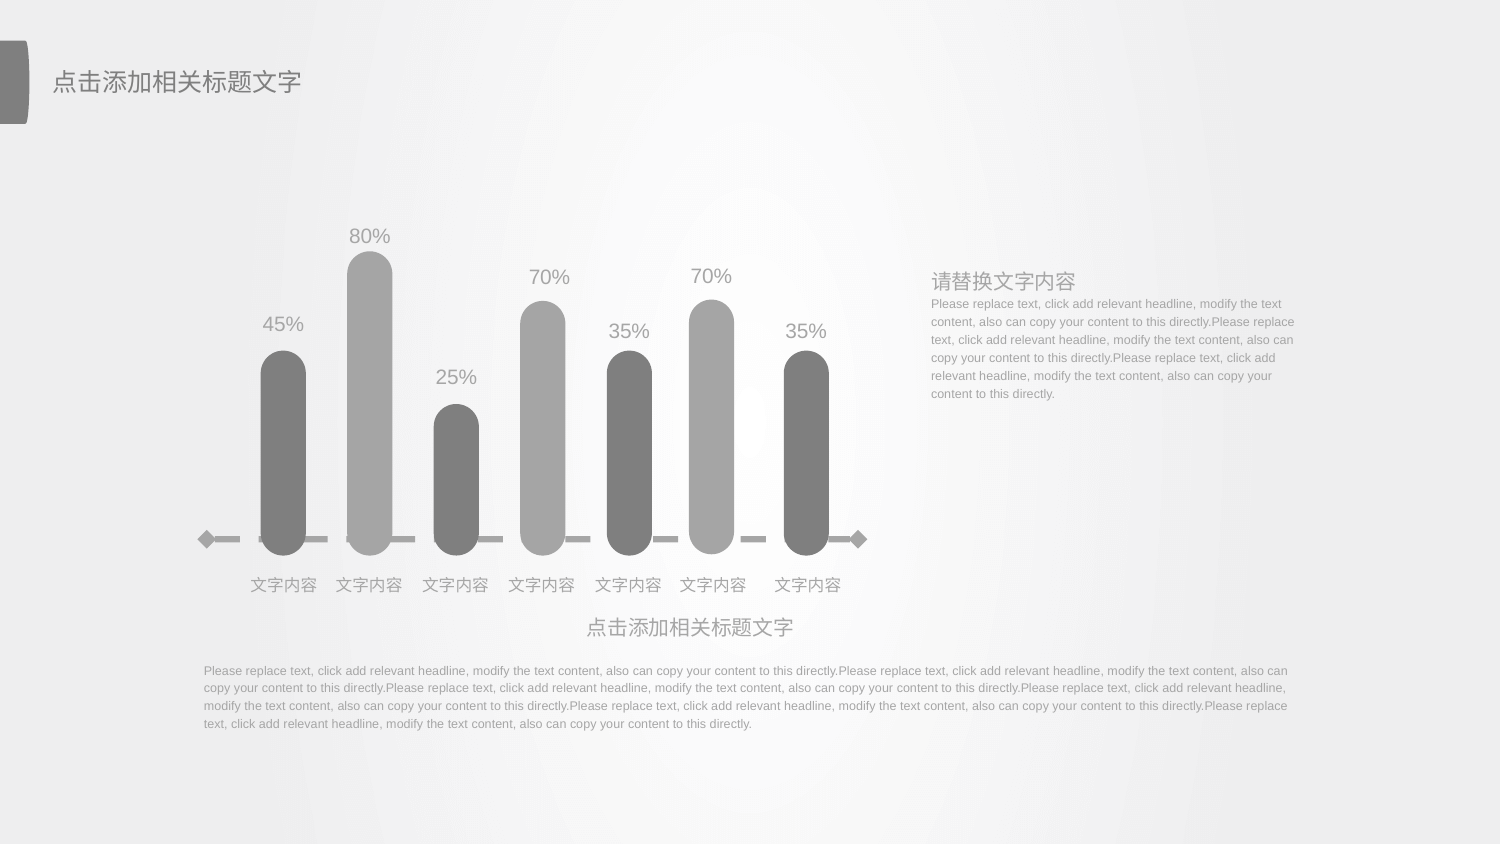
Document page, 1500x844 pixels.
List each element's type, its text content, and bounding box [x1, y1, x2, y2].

text_box 45% [257, 301, 310, 340]
text_box [433, 403, 479, 556]
text_box 文字内容 [234, 572, 333, 594]
text_box 25% [430, 354, 483, 393]
text_box [606, 350, 652, 556]
picture [0, 0, 1500, 844]
text_box [347, 251, 393, 556]
text_box 文字内容 [333, 572, 406, 594]
text_box 文字内容 [579, 572, 678, 594]
text_box 70% [523, 254, 576, 293]
text_box [520, 300, 566, 556]
text_box [783, 350, 829, 556]
text_box 文字内容 [758, 571, 857, 593]
text_box [688, 299, 735, 555]
text_box [847, 533, 865, 546]
text_box Please replace text, click add relevant headline, modify the text content, also can copy your content to this directly.Please replace text, click add relevant headline, modify the text content, also can copy your content to this directly.Please replace text, click add relevant headline, modify the text content, also can copy your content to this directly. [931, 293, 1296, 402]
text_box [260, 350, 306, 556]
text_box 文字内容 [406, 572, 492, 594]
text_box 点击添加相关标题文字 [586, 609, 803, 640]
text_box [200, 532, 219, 546]
text_box 文字内容 [664, 571, 758, 593]
text_box 请替换文字内容 [931, 263, 1102, 294]
text_box 35% [603, 308, 656, 347]
text_box 70% [685, 254, 738, 293]
text_box 80% [343, 213, 396, 252]
text_box Please replace text, click add relevant headline, modify the text content, also can copy your content to this directly.Please replace text, click add relevant headline, modify the text content, also can copy your content to this directly.Please replace text, click add relevant headline, modify the text content, also can copy your content to this directly.Please replace text, click add relevant headline, modify the text content, also can copy your content to this directly.Please replace text, click add relevant headline, modify the text content, also can copy your content to this directly.Please replace text, click add relevant headline, modify the text content, also can copy your content to this directly. [204, 659, 1296, 728]
text_box 文字内容 [492, 572, 579, 594]
text_box 35% [780, 308, 833, 347]
